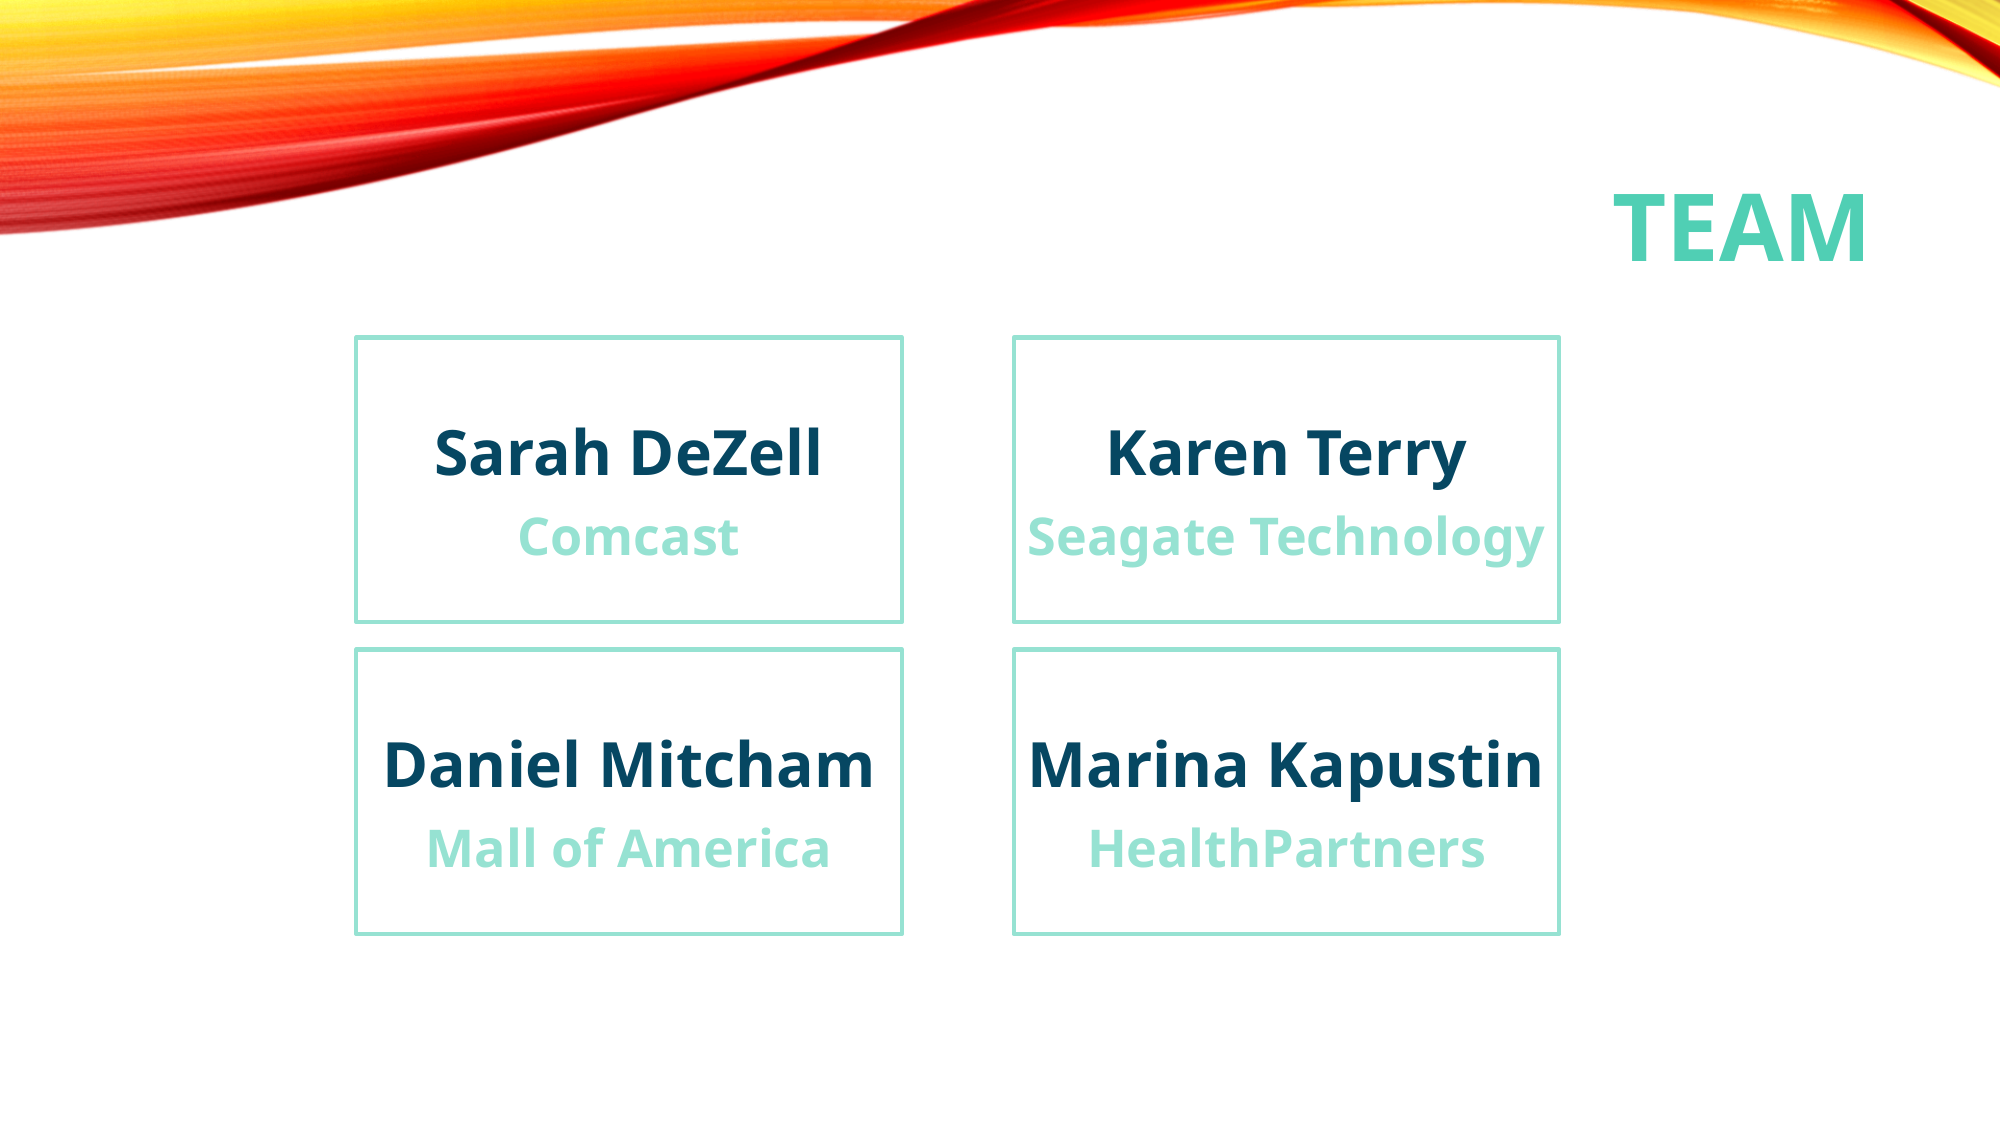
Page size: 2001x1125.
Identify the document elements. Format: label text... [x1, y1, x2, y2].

text_box Daniel Mitcham Mall of America [356, 649, 902, 935]
picture [0, 0, 2000, 237]
title TEAM [474, 125, 1888, 338]
text_box Karen Terry Seagate Technology [1013, 338, 1560, 623]
text_box Marina Kapustin HealthPartners [1013, 649, 1560, 935]
text_box Sarah DeZell Comcast [356, 337, 902, 623]
